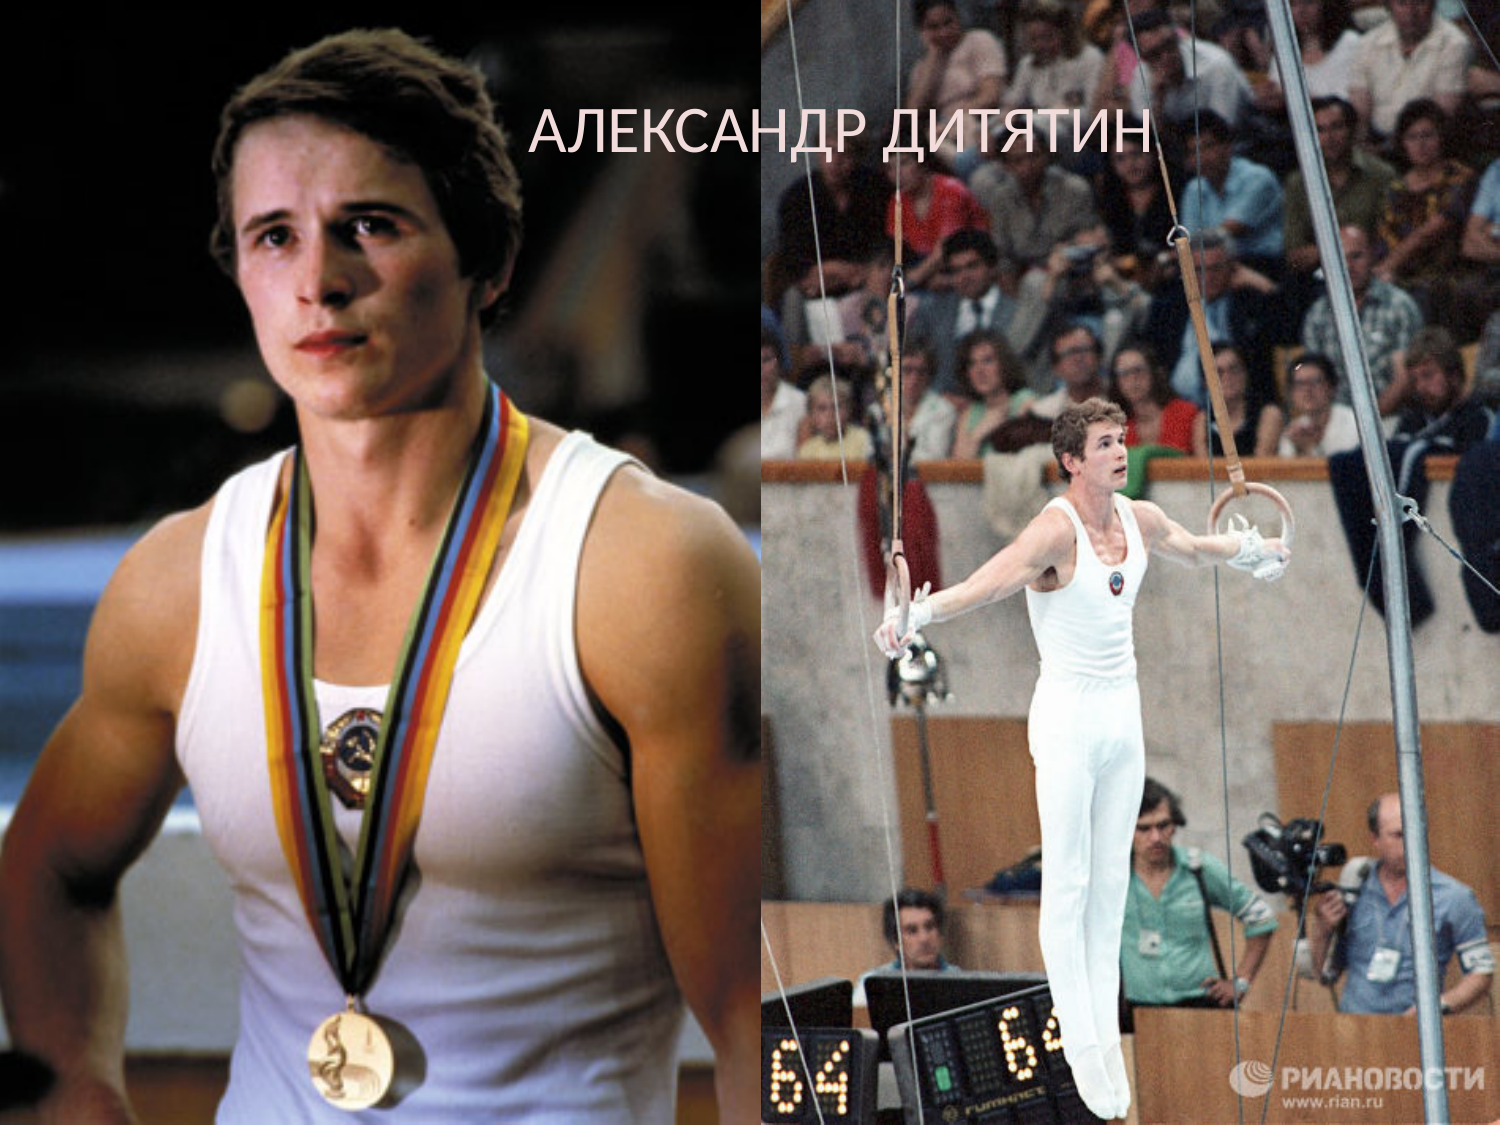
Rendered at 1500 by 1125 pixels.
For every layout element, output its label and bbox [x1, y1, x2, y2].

list [0, 0, 759, 1125]
list [761, 0, 1500, 1125]
